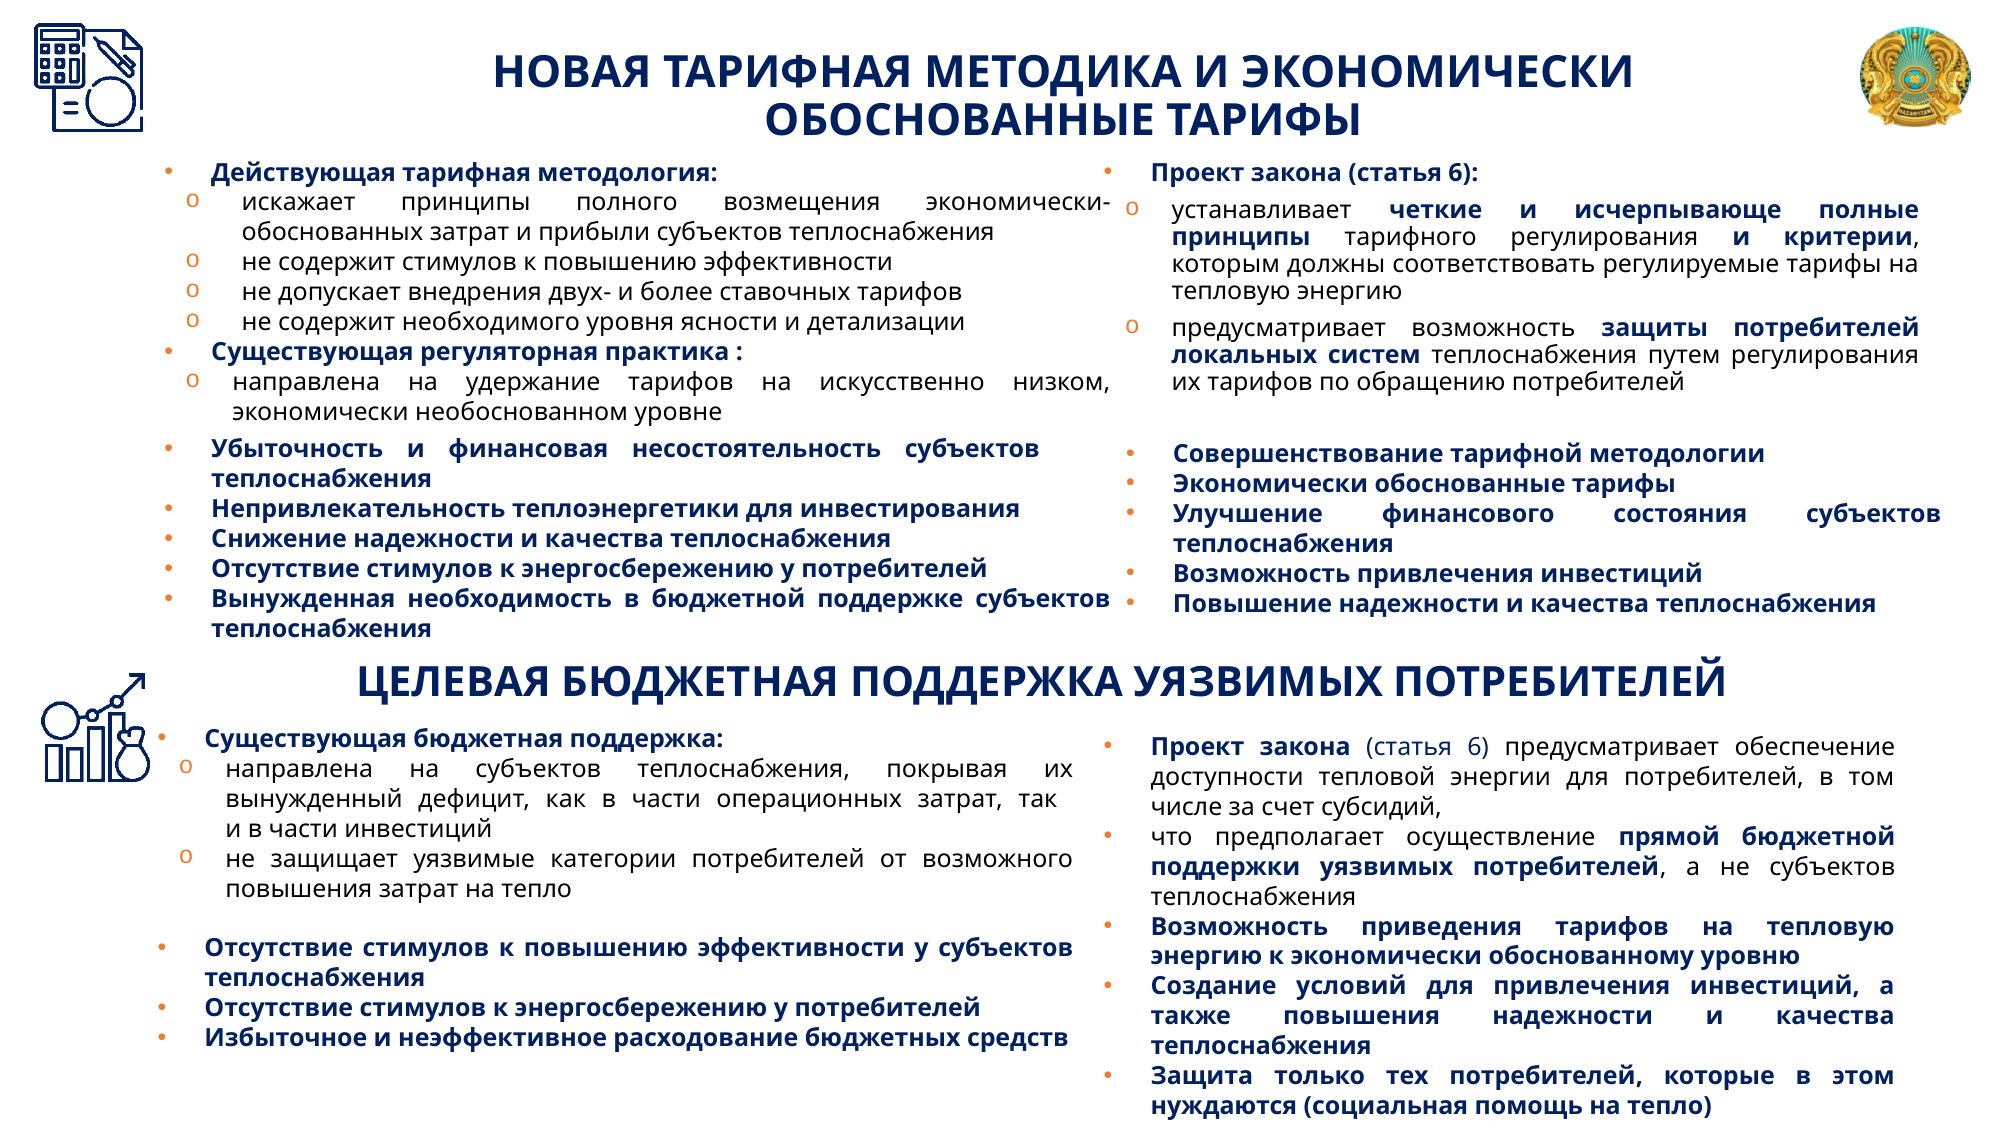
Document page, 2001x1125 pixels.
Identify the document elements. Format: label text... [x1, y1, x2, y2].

text_box Совершенствование тарифной методологии Экономически обоснованные тарифы Улучшение финансового состояния субъектов теплоснабжения Возможность привлечения инвестиций Повышение надежности и качества теплоснабжения [1111, 402, 1958, 644]
text_box Существующая бюджетная поддержка: направлена на субъектов теплоснабжения, покрывая их вынужденный дефицит, как в части операционных затрат, так и в части инвестиций не защищает уязвимые категории потребителей от возможного повышения затрат на тепло Отсутствие стимулов к повышению эффективности у субъектов теплоснабжения Отсутствие стимулов к энергосбережению у потребителей Избыточное и неэффективное расходование бюджетных средств [142, 714, 1090, 1125]
text_box Проект закона (статья 6) предусматривает обеспечение доступности тепловой энергии для потребителей, в том числе за счет субсидий, что предполагает осуществление прямой бюджетной поддержки уязвимых потребителей, а не субъектов теплоснабжения Возможность приведения тарифов на тепловую энергию к экономически обоснованному уровню Создание условий для привлечения инвестиций, а также повышения надежности и качества теплоснабжения Защита только тех потребителей, которые в этом нуждаются (социальная помощь на тепло) Значительная экономия бюджетных средств [1088, 722, 1911, 1125]
list Действующая тарифная методология: искажает принципы полного возмещения экономически-обоснованных затрат и прибыли субъектов теплоснабжения не содержит стимулов к повышению эффективности не допускает внедрения двух- и более ставочных тарифов не содержит необходимого уровня ясности и детализации Существующая регуляторная практика : направлена на удержание тарифов на искусственно низком, экономически необоснованном уровне Убыточность и финансовая несостоятельность субъектов теплоснабжения Непривлекательность теплоэнергетики для инвестирования Снижение надежности и качества теплоснабжения Отсутствие стимулов к энергосбережению у потребителей Вынужденная необходимость в бюджетной поддержке субъектов теплоснабжения [149, 148, 1127, 627]
picture [34, 23, 143, 132]
picture [41, 673, 150, 782]
text_box Целевая Бюджетная поддержка уязвимых потребителей [142, 627, 1942, 739]
text_box Проект закона (статья 6): устанавливает четкие и исчерпывающе полные принципы тарифного регулирования и критерии, которым должны соответствовать регулируемые тарифы на тепловую энергию предусматривает возможность защиты потребителей локальных систем теплоснабжения путем регулирования их тарифов по обращению потребителей [1088, 152, 1935, 404]
picture [1860, 27, 1971, 127]
title Новая Тарифная Методика и экономически обоснованные тарифы [164, 41, 1964, 154]
